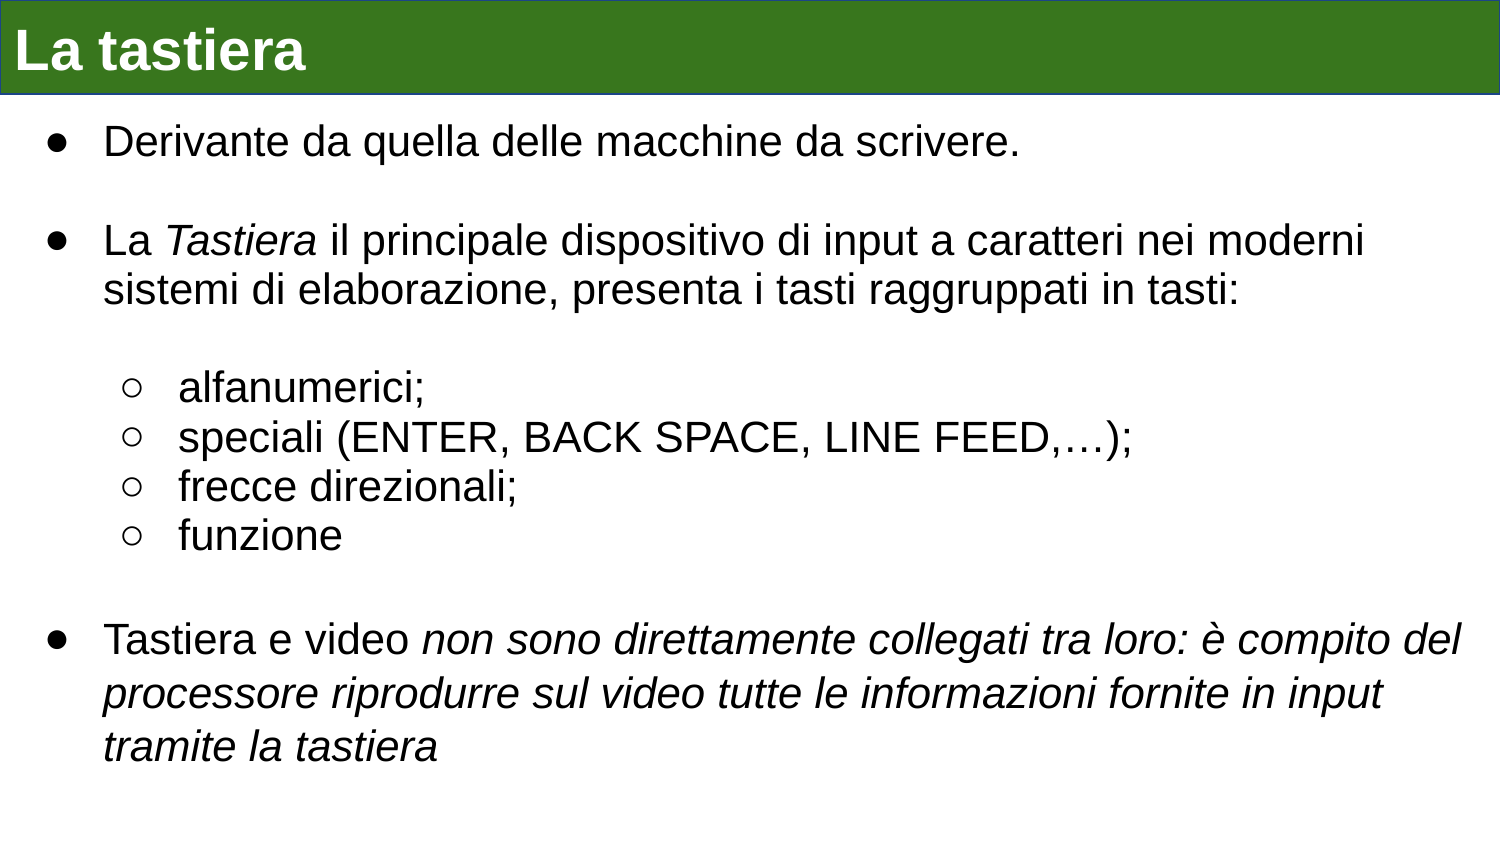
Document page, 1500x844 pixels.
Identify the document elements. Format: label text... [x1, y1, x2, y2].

title La tastiera [0, 0, 1500, 94]
text_box Derivante da quella delle macchine da scrivere. La Tastiera il principale dispositivo di input a caratteri nei moderni sistemi di elaborazione, presenta i tasti raggruppati in tasti: alfanumerici; speciali (ENTER, BACK SPACE, LINE FEED,…); frecce direzionali; funzione Tastiera e video non sono direttamente collegati tra loro: è compito del processore riprodurre sul video tutte le informazioni fornite in input tramite la tastiera [13, 109, 1492, 760]
